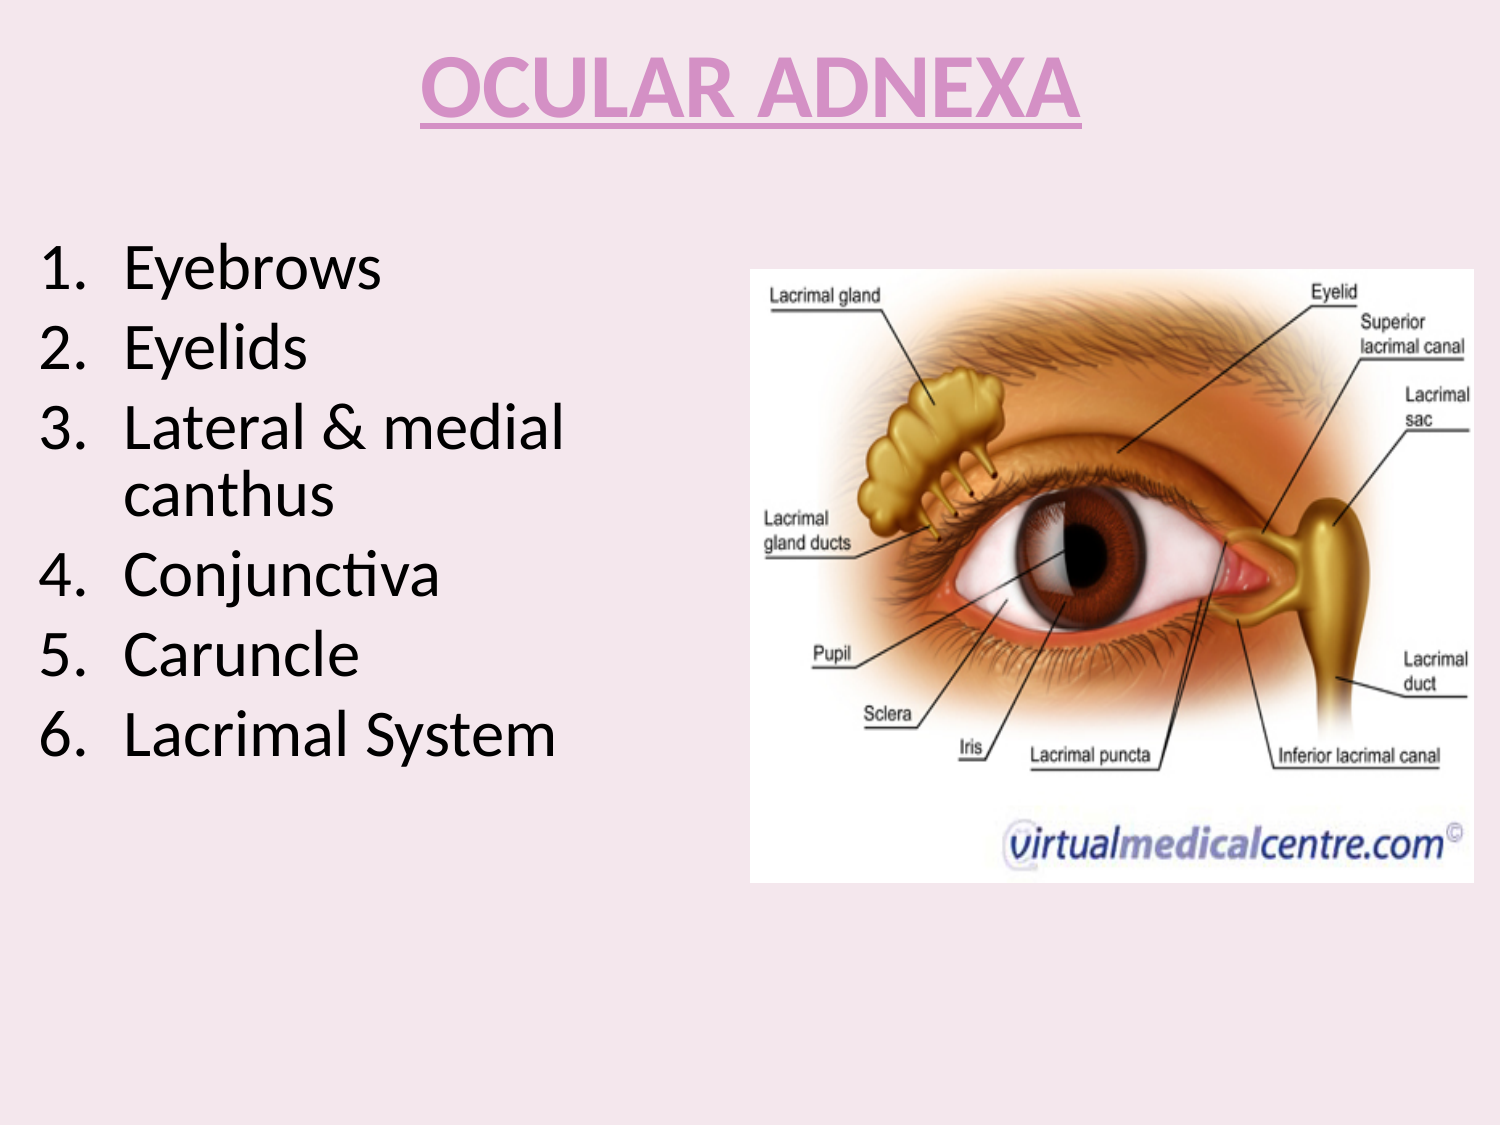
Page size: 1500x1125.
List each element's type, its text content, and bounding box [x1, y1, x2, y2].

title OCULAR ADNEXA [2, 0, 1500, 189]
list Eyebrows Eyelids Lateral & medial canthus Conjunctiva Caruncle Lacrimal System [5, 231, 611, 975]
picture [749, 269, 1475, 883]
